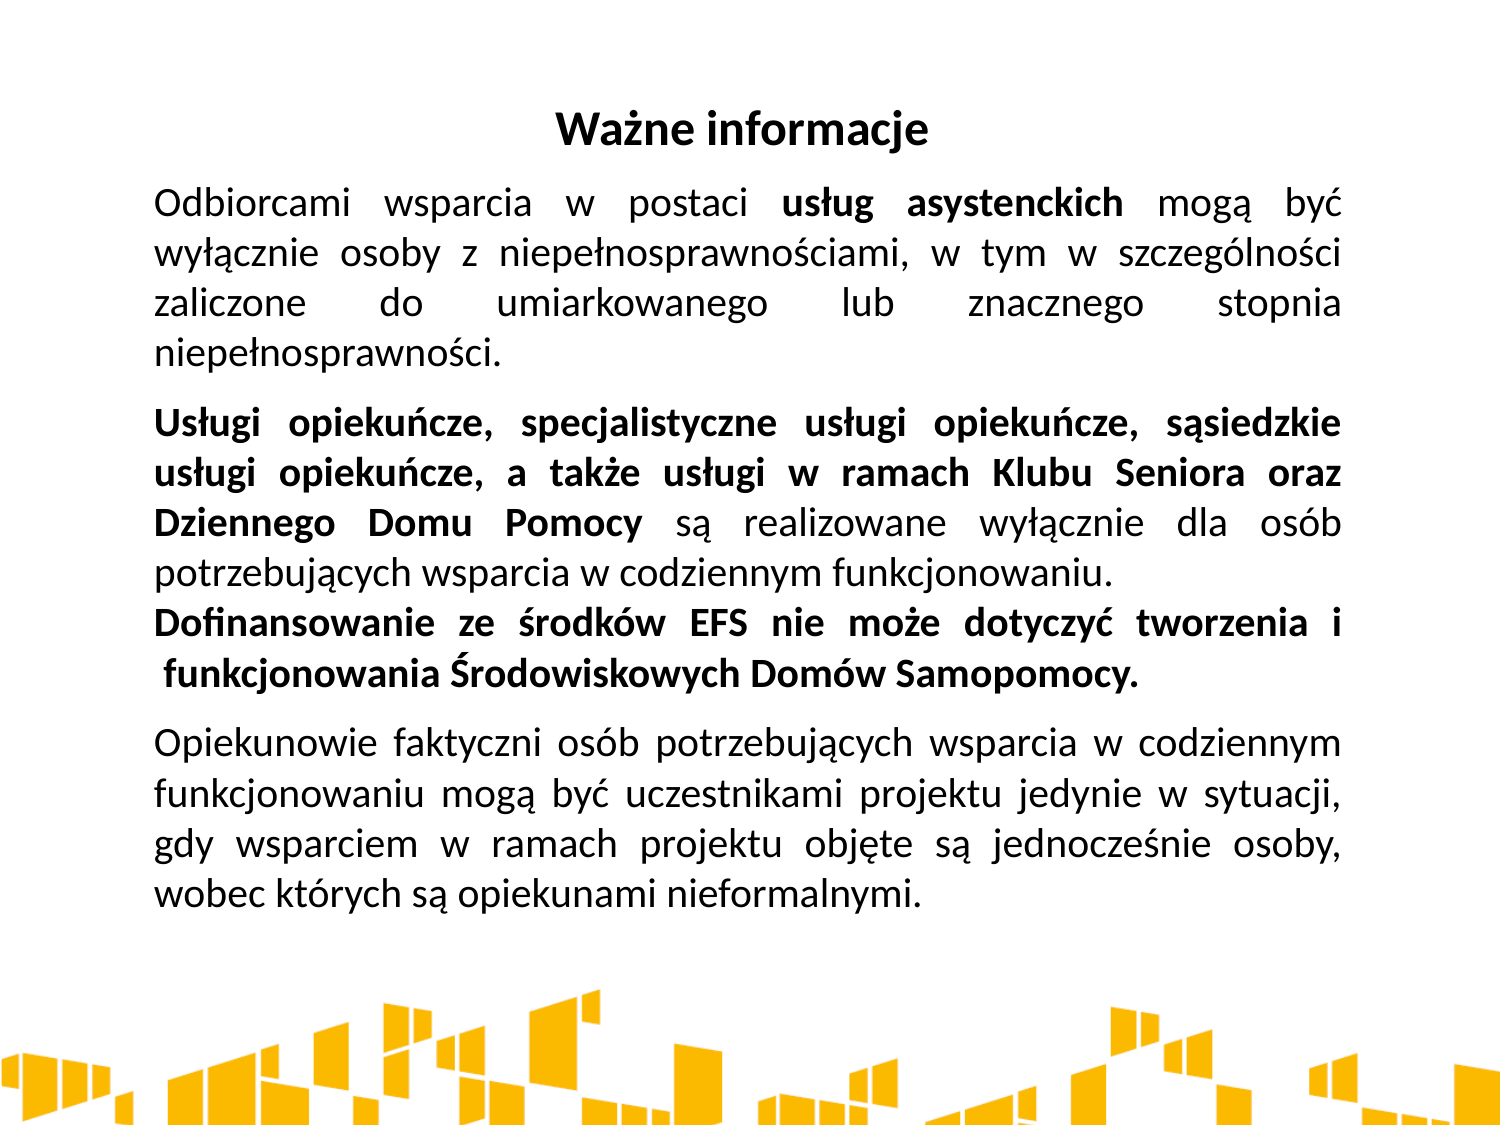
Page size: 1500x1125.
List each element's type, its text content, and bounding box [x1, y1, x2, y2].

picture [1, 980, 1500, 1125]
text_box Ważne informacje Odbiorcami wsparcia w postaci usług asystenckich mogą być wyłącznie osoby z niepełnosprawnościami, w tym w szczególności zaliczone do umiarkowanego lub znacznego stopnia niepełnosprawności. Usługi opiekuńcze, specjalistyczne usługi opiekuńcze, sąsiedzkie usługi opiekuńcze, a także usługi w ramach Klubu Seniora oraz Dziennego Domu Pomocy są realizowane wyłącznie dla osób potrzebujących wsparcia w codziennym funkcjonowaniu. Dofinansowanie ze środków EFS nie może dotyczyć tworzenia i funkcjonowania Środowiskowych Domów Samopomocy. Opiekunowie faktyczni osób potrzebujących wsparcia w codziennym funkcjonowaniu mogą być uczestnikami projektu jedynie w sytuacji, gdy wsparciem w ramach projektu objęte są jednocześnie osoby, wobec których są opiekunami nieformalnymi. [74, 64, 1426, 967]
